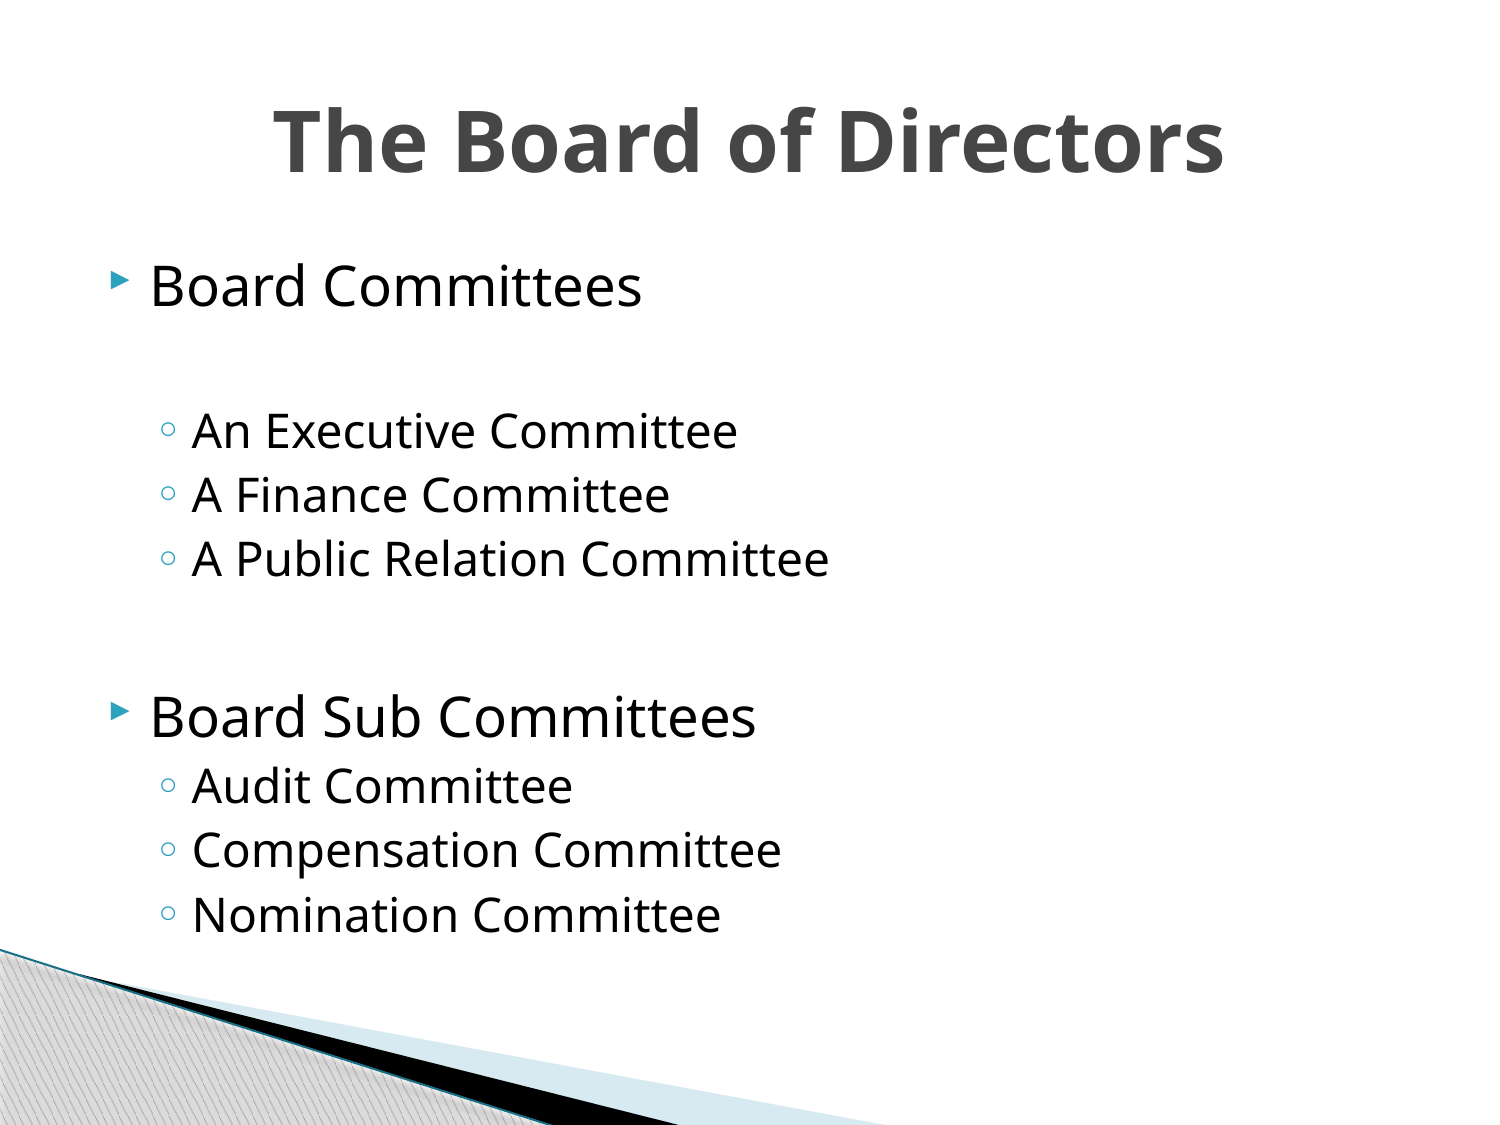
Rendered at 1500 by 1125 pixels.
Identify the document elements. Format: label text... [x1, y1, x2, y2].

list Board Committees An Executive Committee A Finance Committee A Public Relation Committee Board Sub Committees Audit Committee Compensation Committee Nomination Committee [75, 243, 1425, 986]
title The Board of Directors [75, 45, 1425, 233]
